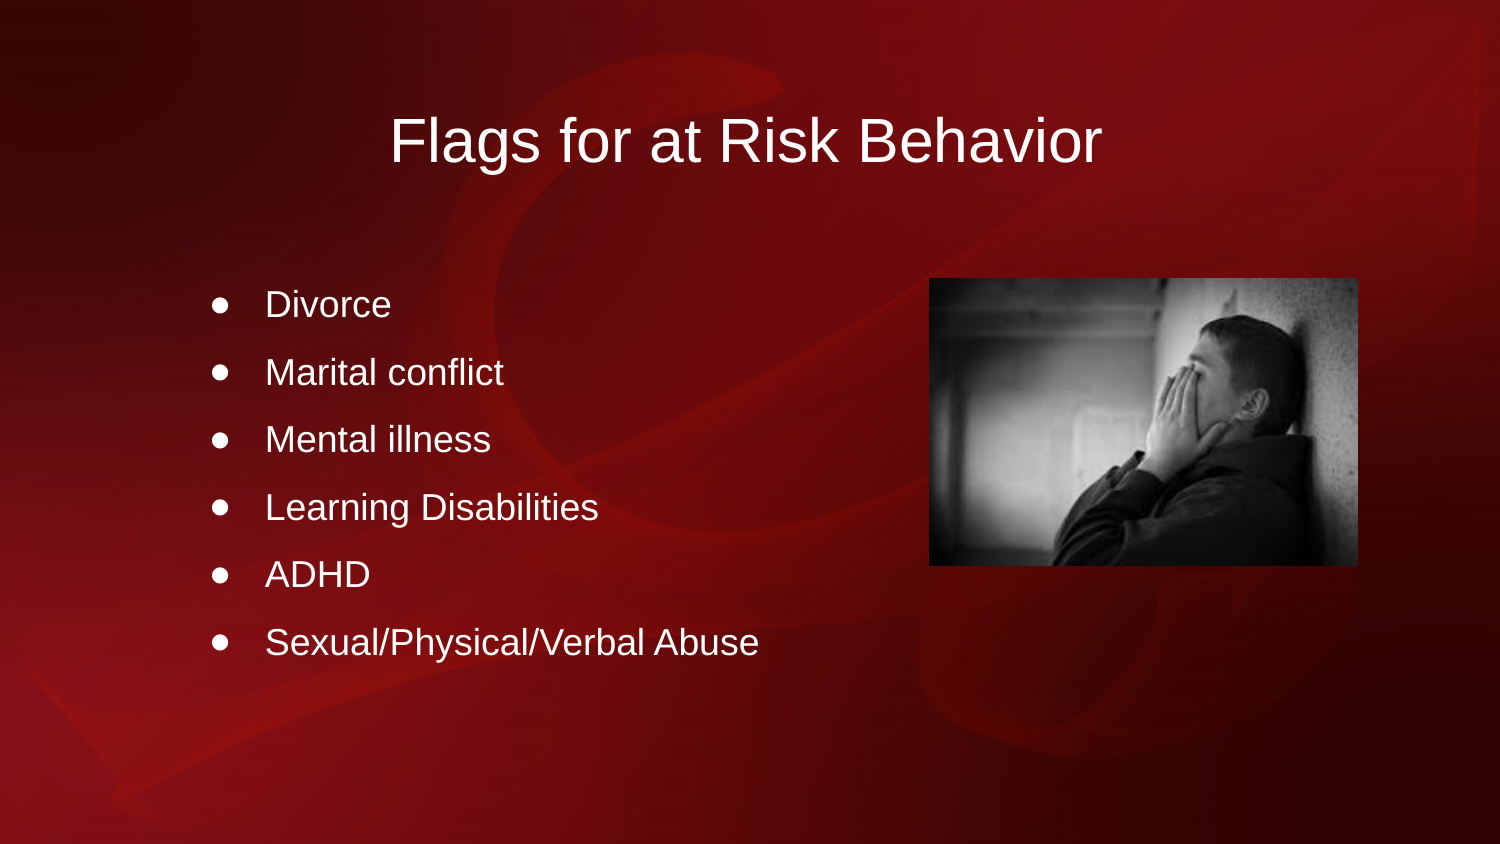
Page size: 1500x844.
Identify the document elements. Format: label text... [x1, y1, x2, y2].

text_box Divorce Marital conflict Mental illness Learning Disabilities ADHD Sexual/Physical/Verbal Abuse [175, 243, 856, 641]
text_box [171, 203, 1307, 641]
text_box Flags for at Risk Behavior [374, 85, 1126, 203]
picture [0, 0, 1500, 844]
